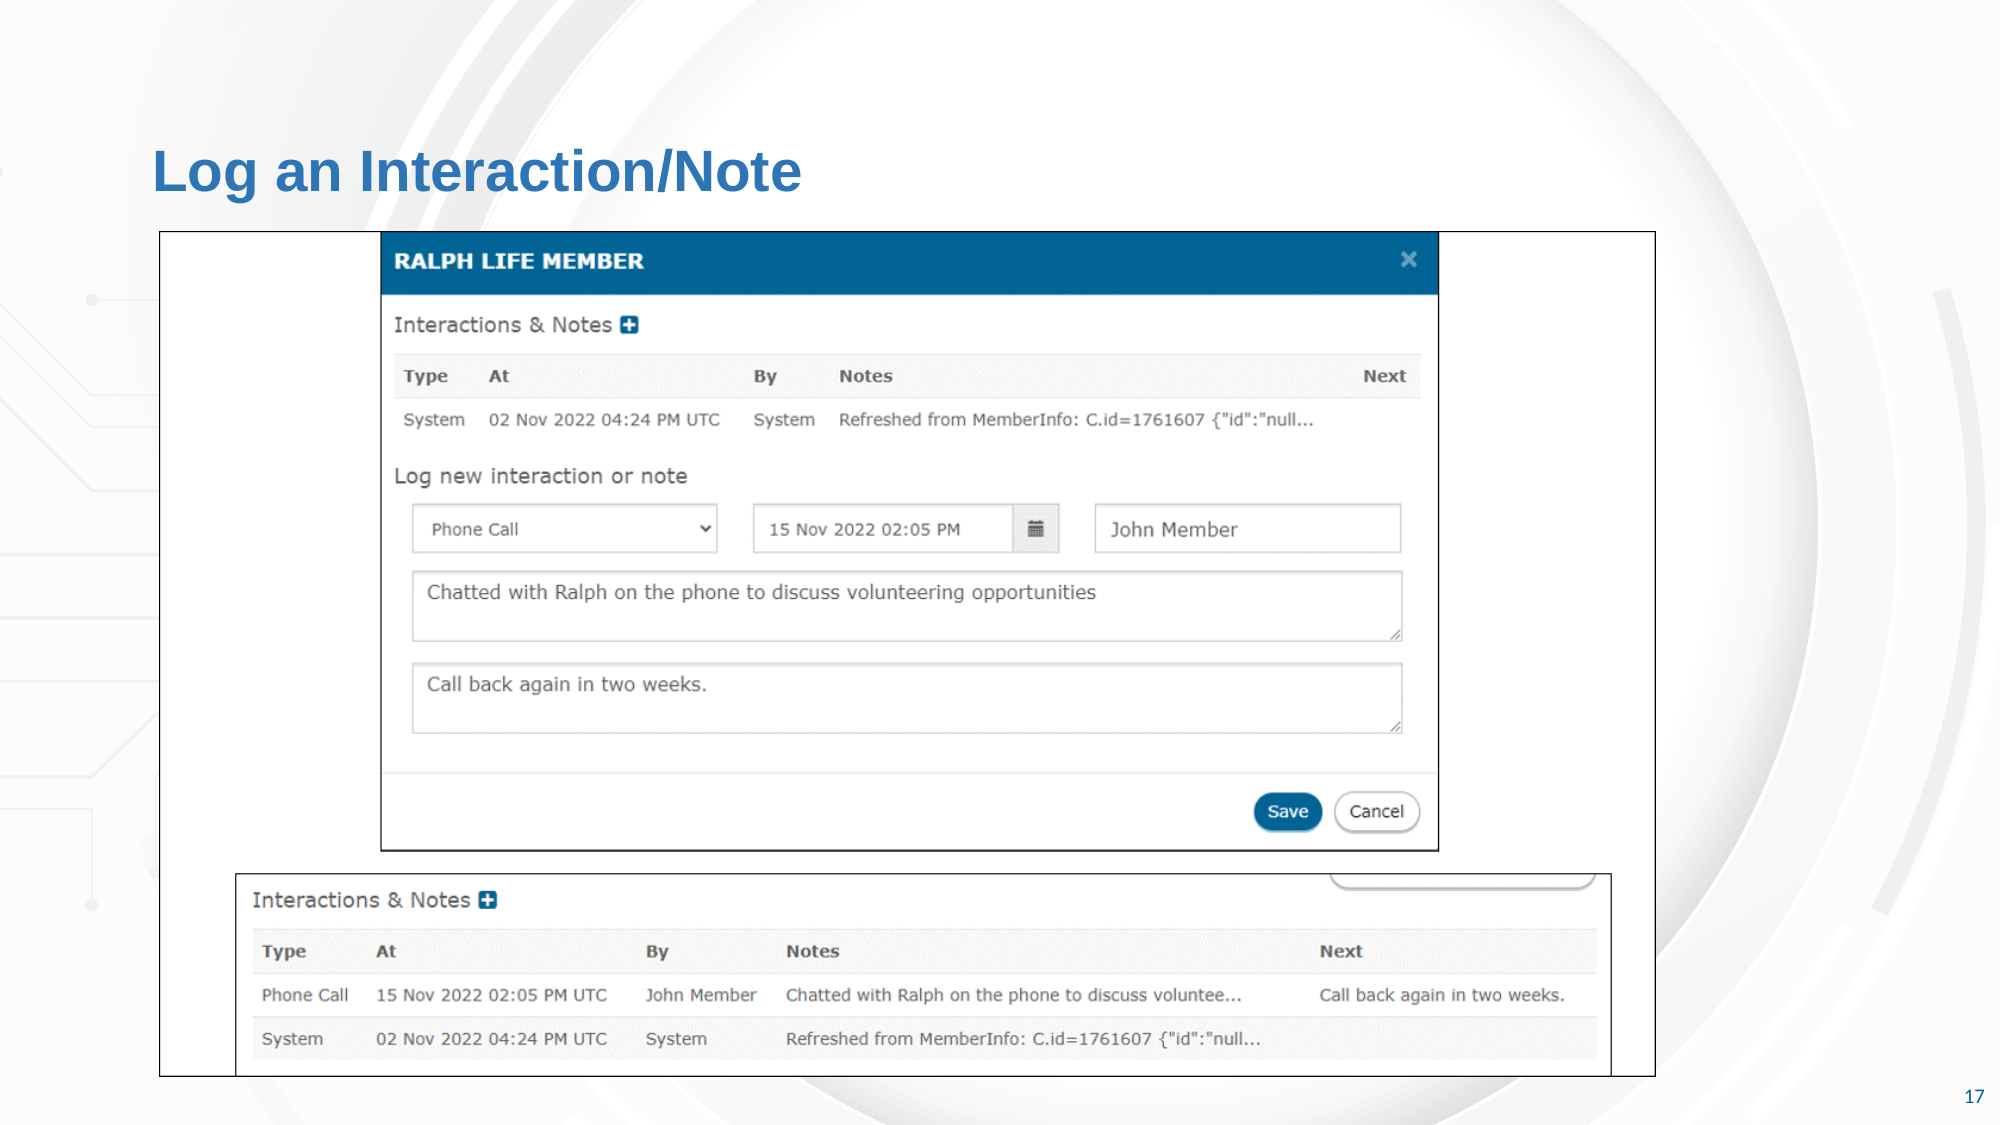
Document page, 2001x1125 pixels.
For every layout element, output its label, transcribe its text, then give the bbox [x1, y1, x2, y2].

title Log an Interaction/Note [137, 59, 1863, 278]
slide_number 17 [1550, 1065, 2000, 1125]
picture [0, 0, 2000, 1125]
